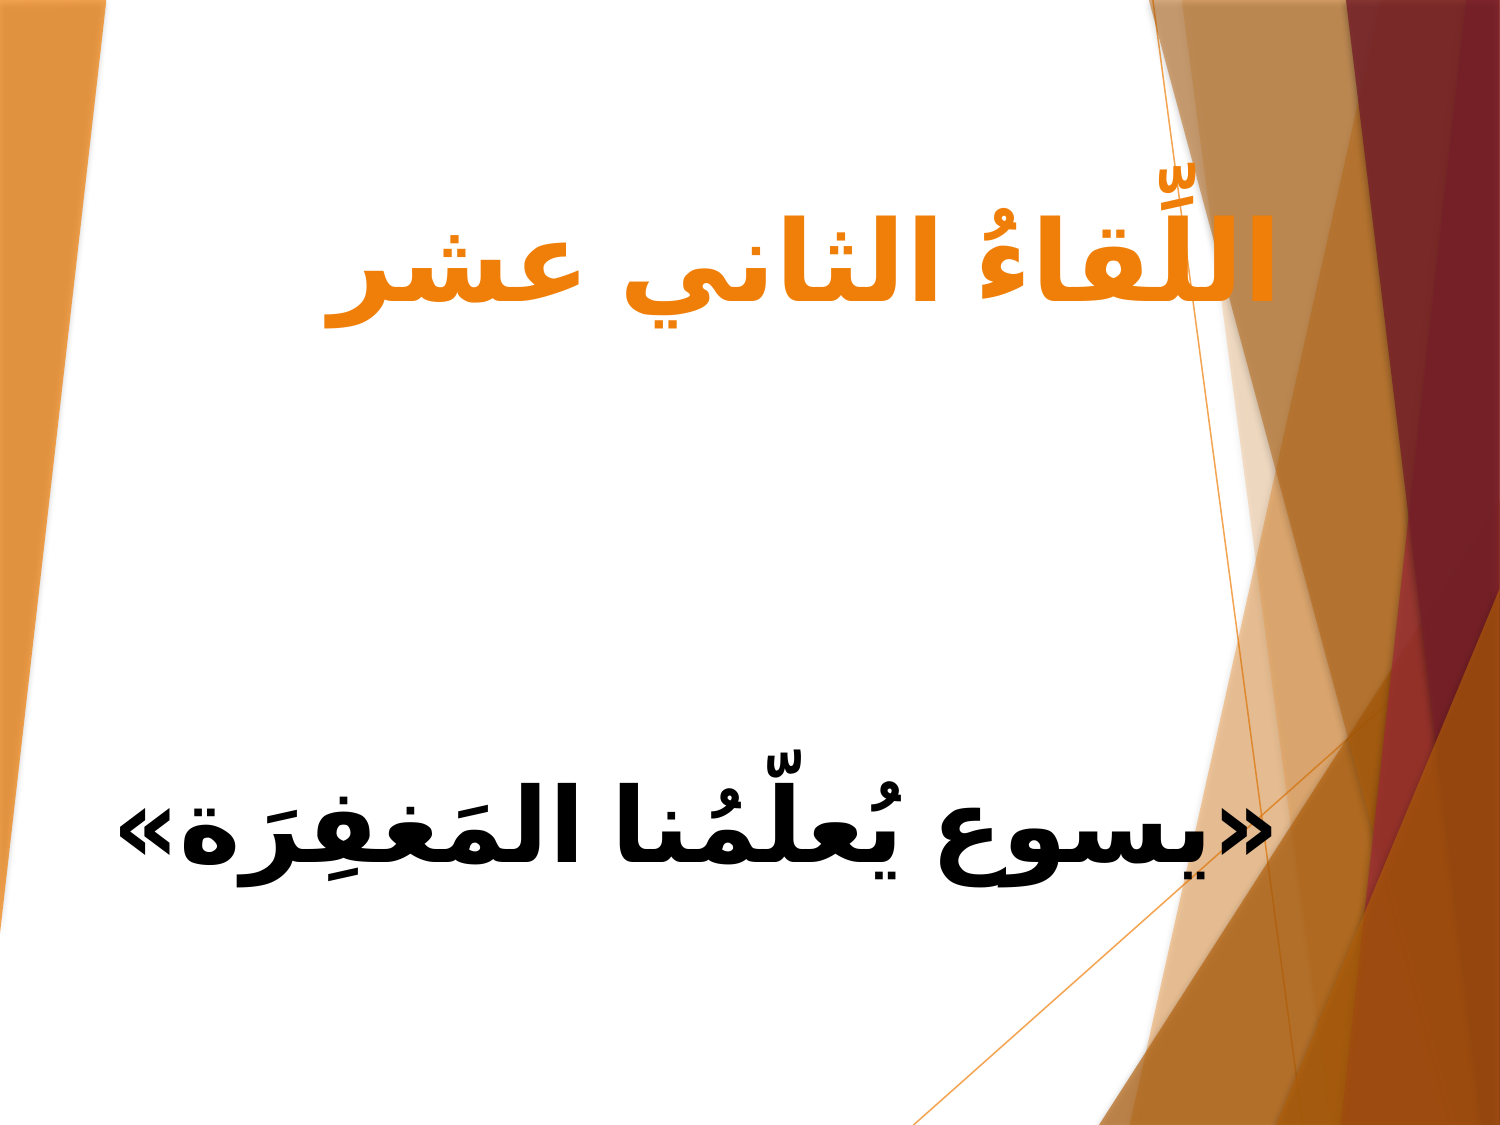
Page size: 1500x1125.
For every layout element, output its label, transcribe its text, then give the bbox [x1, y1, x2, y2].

title اللِّقاءُ الثاني عشر [222, 134, 1297, 332]
subtitle «يسوع يُعلّمُنا المَغفِرَة» [58, 751, 1334, 1079]
